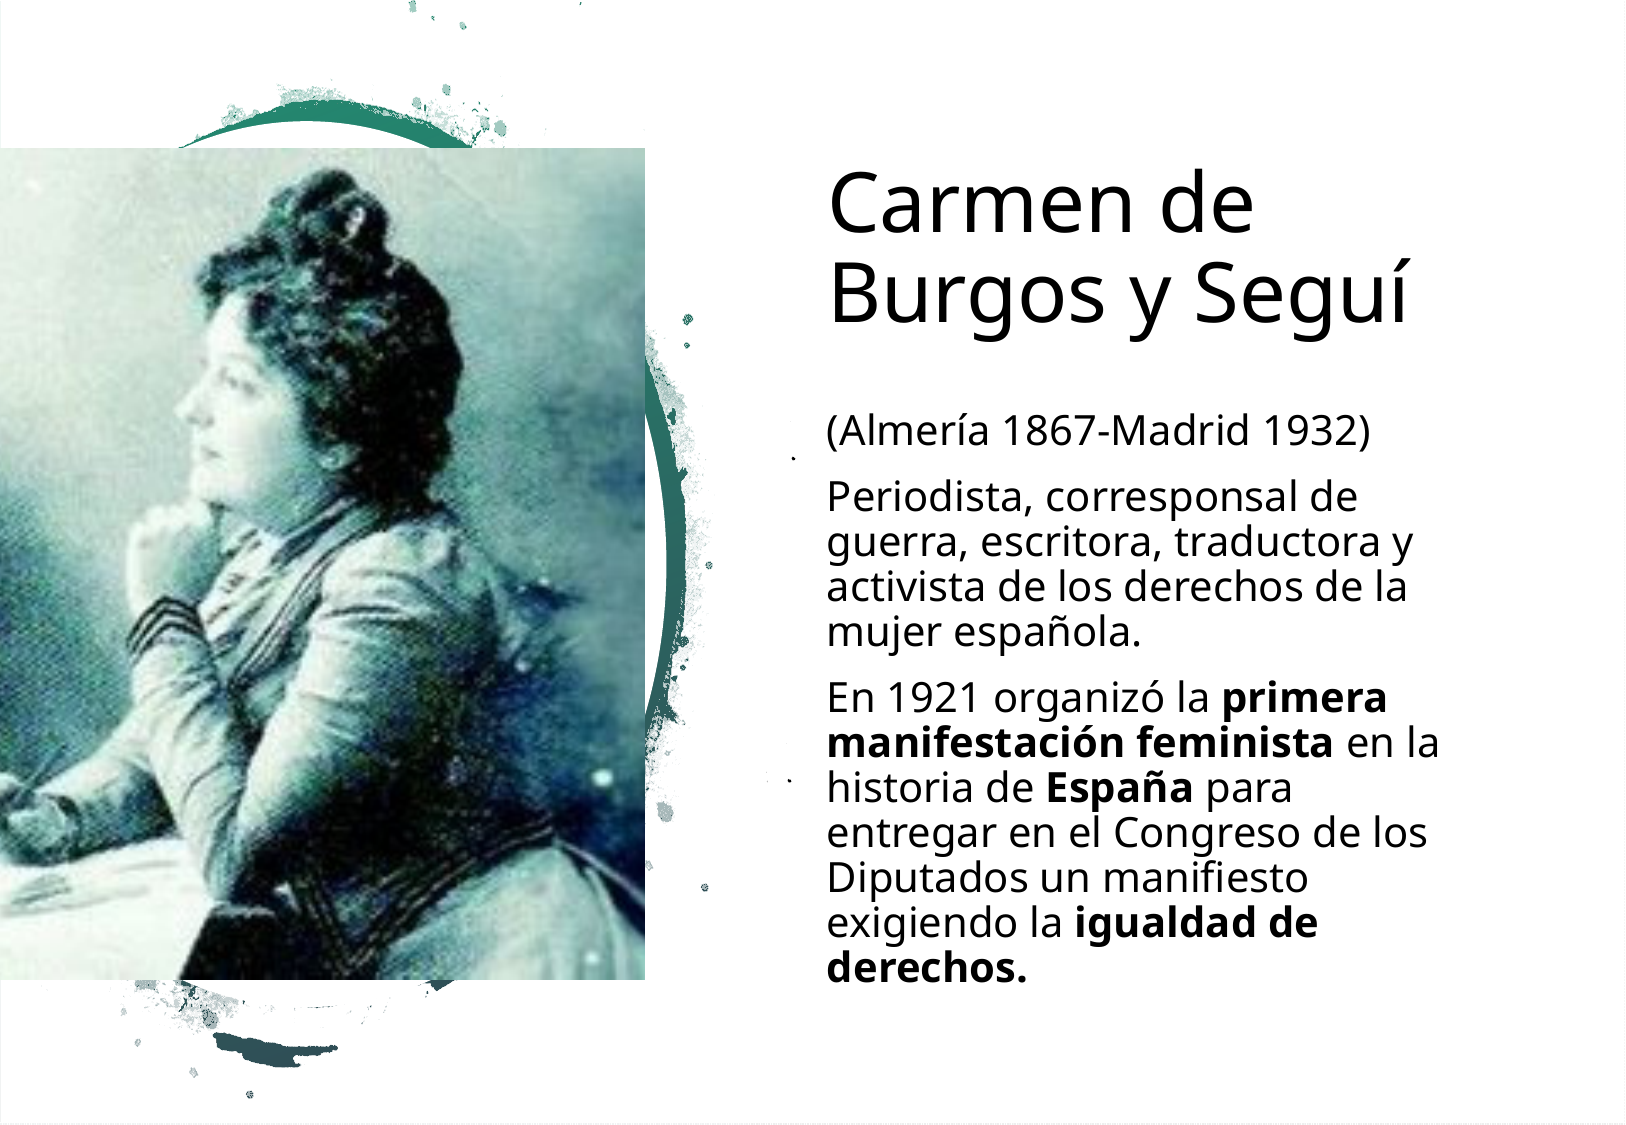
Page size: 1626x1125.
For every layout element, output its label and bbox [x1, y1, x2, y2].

list [0, 148, 645, 980]
picture [0, 0, 1625, 1125]
